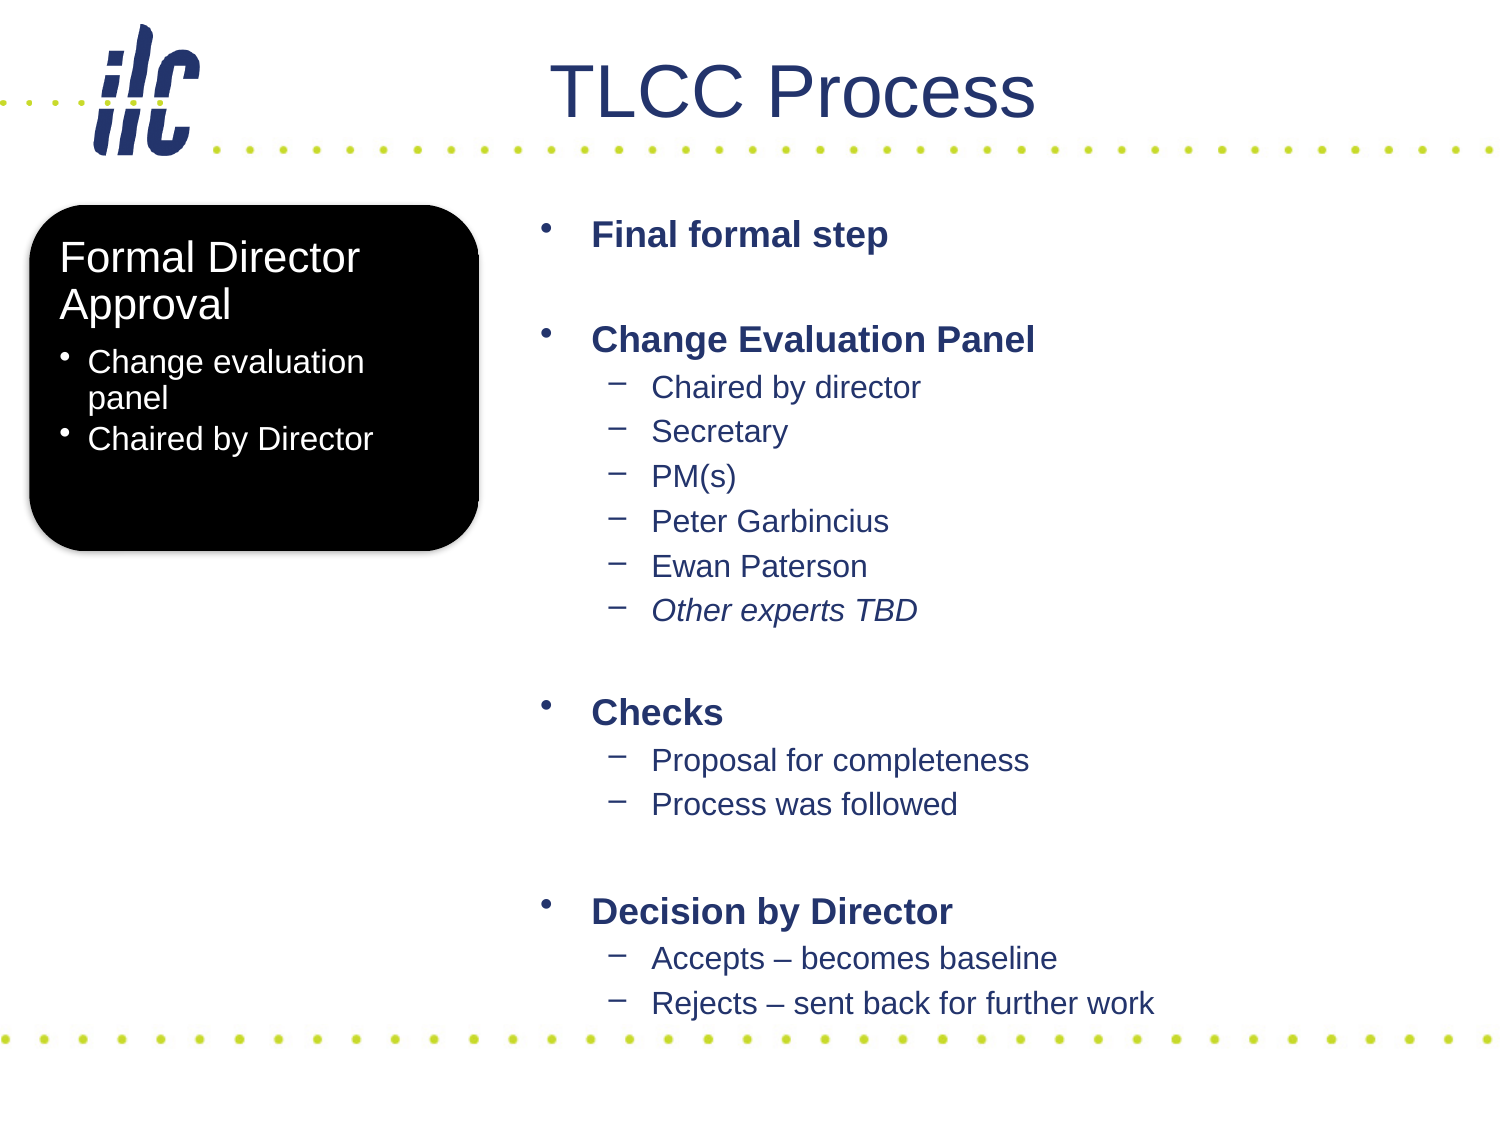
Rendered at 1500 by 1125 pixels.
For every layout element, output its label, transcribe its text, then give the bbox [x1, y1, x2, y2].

title TLCC Process [212, 12, 1376, 163]
list Final formal step Change Evaluation Panel Chaired by director Secretary PM(s) Peter Garbincius Ewan Paterson Other experts TBD Checks Proposal for completeness Process was followed Decision by Director Accepts – becomes baseline Rejects – sent back for further work [524, 202, 1500, 1039]
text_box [29, 204, 480, 552]
picture [1376, 137, 1500, 163]
picture [0, 24, 200, 156]
picture [0, 1024, 1500, 1055]
